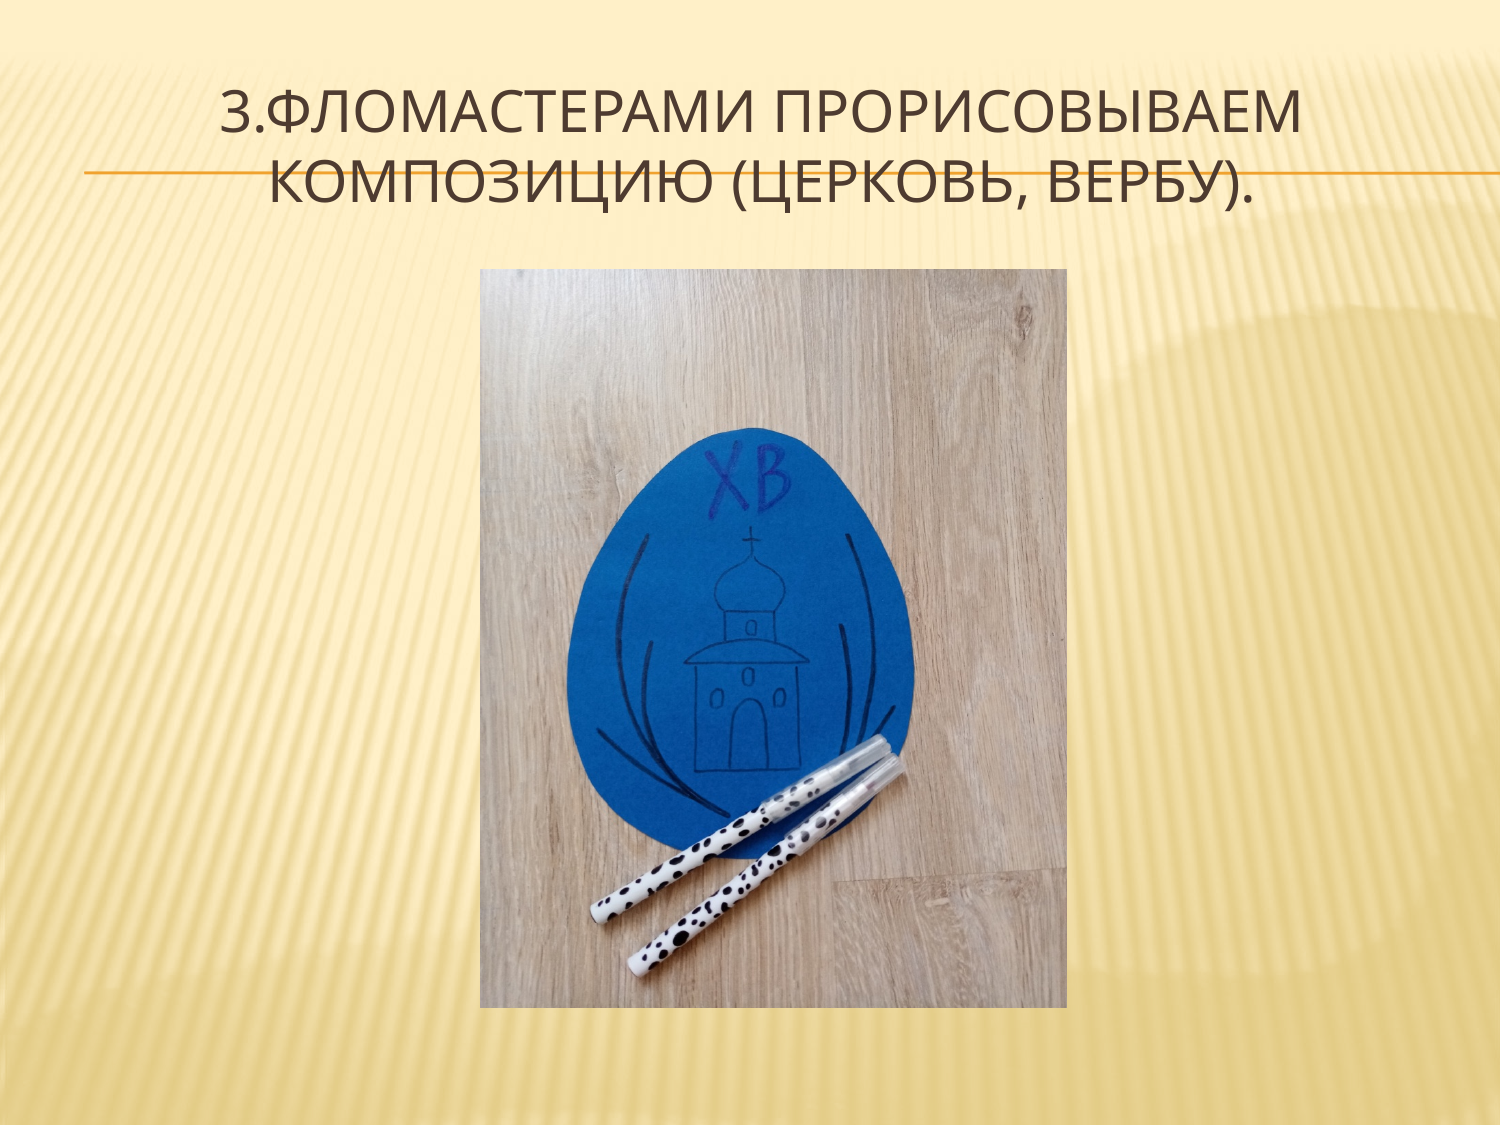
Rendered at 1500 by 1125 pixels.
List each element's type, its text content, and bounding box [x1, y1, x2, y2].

picture [480, 269, 1067, 1008]
title 3.Фломастерами прорисовываем композицию (церковь, вербу). [49, 75, 1475, 213]
